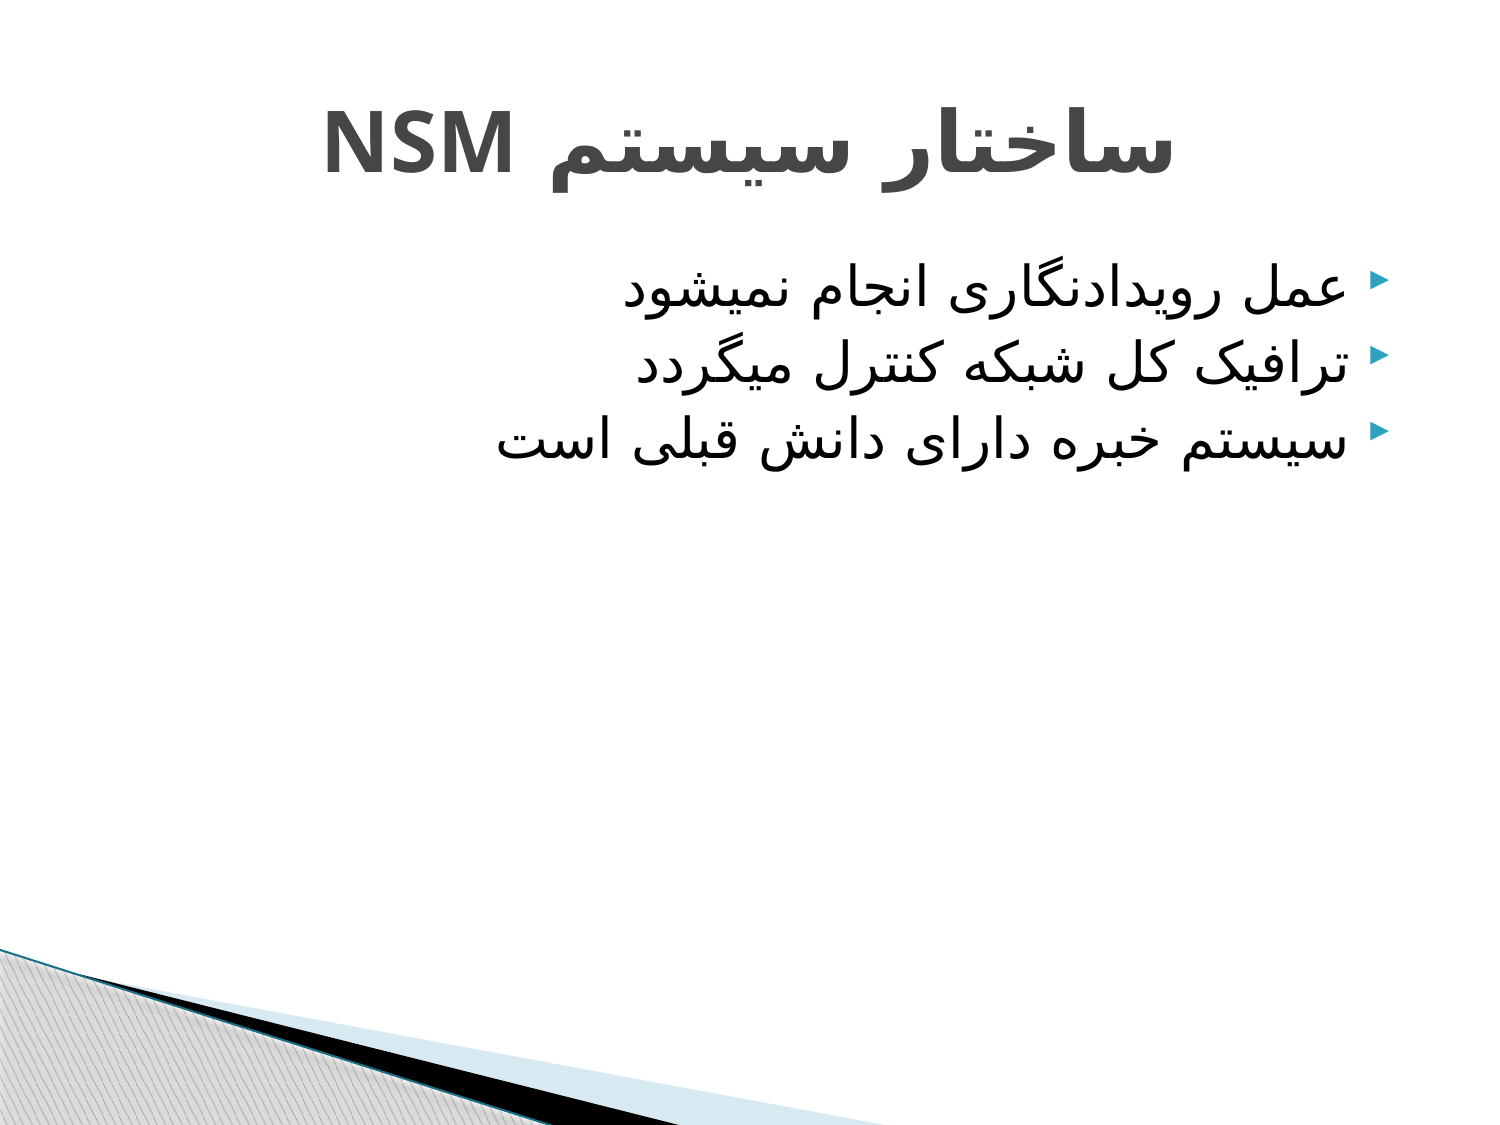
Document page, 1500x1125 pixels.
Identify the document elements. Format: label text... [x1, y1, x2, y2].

title ساختار سیستم NSM [75, 45, 1425, 233]
list عمل رویدادنگاری انجام نمیشود ترافیک کل شبکه کنترل میگردد سیستم خبره دارای دانش قبلی است [75, 243, 1425, 986]
